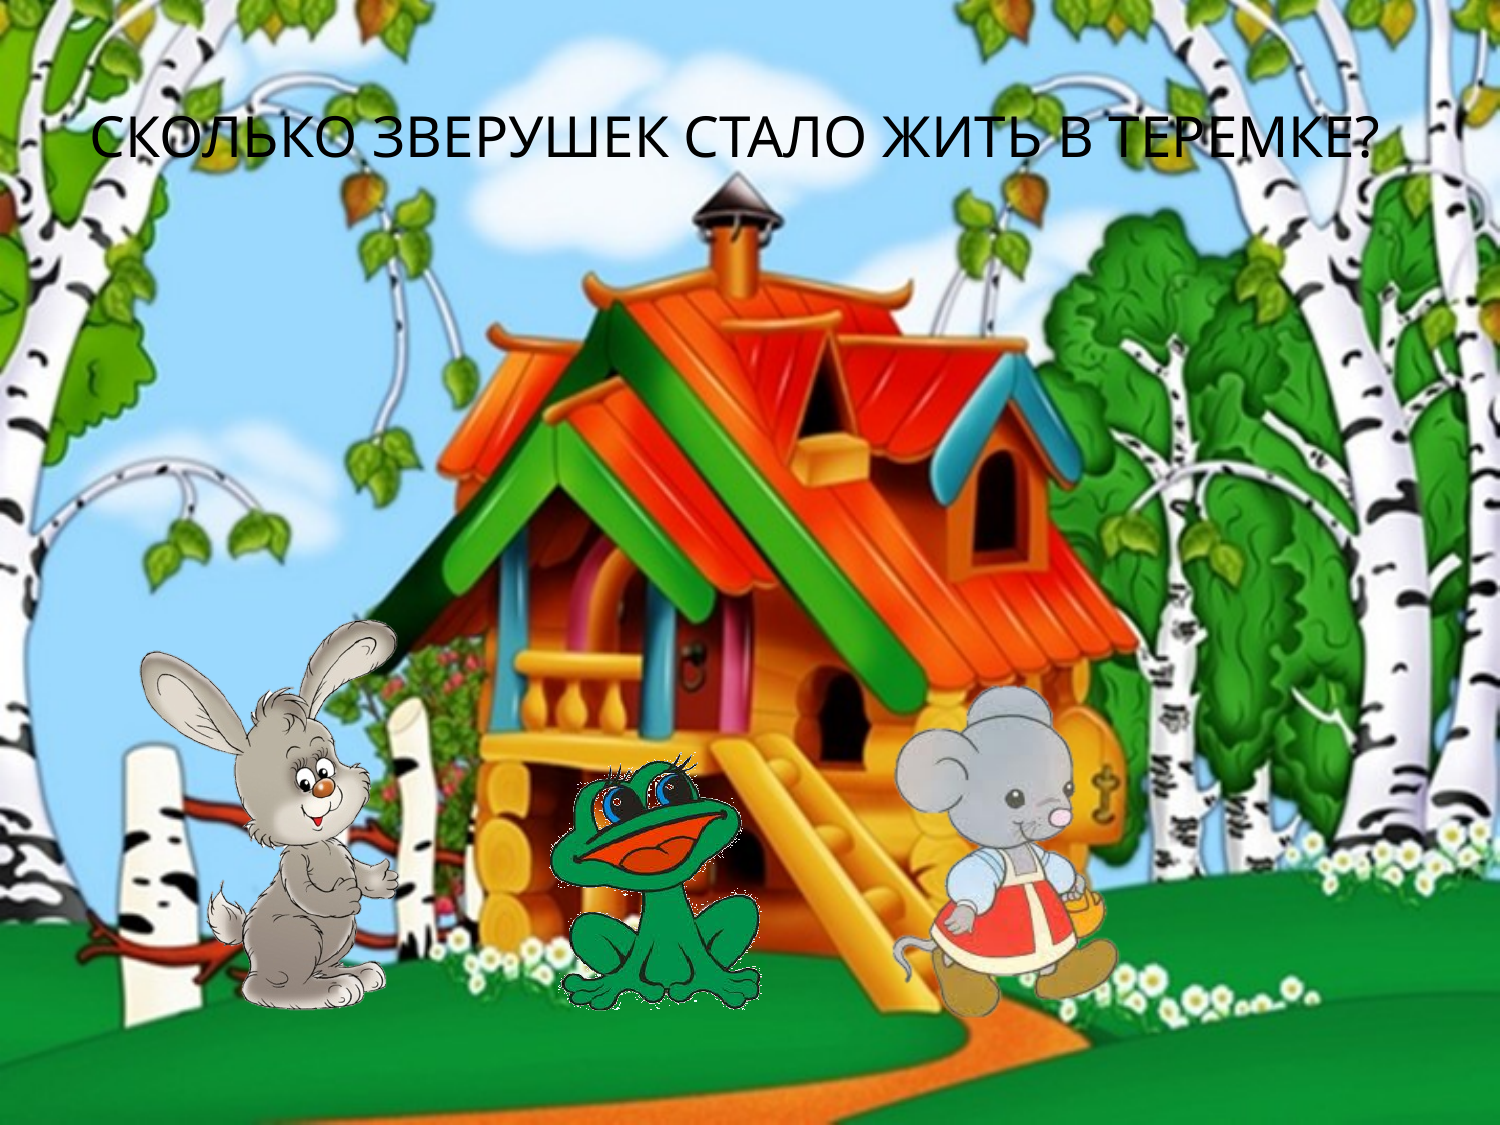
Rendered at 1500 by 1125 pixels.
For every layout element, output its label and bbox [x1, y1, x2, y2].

list [1, 600, 564, 1033]
list [0, 0, 1500, 1125]
picture [548, 750, 762, 1011]
picture [832, 680, 1185, 1033]
